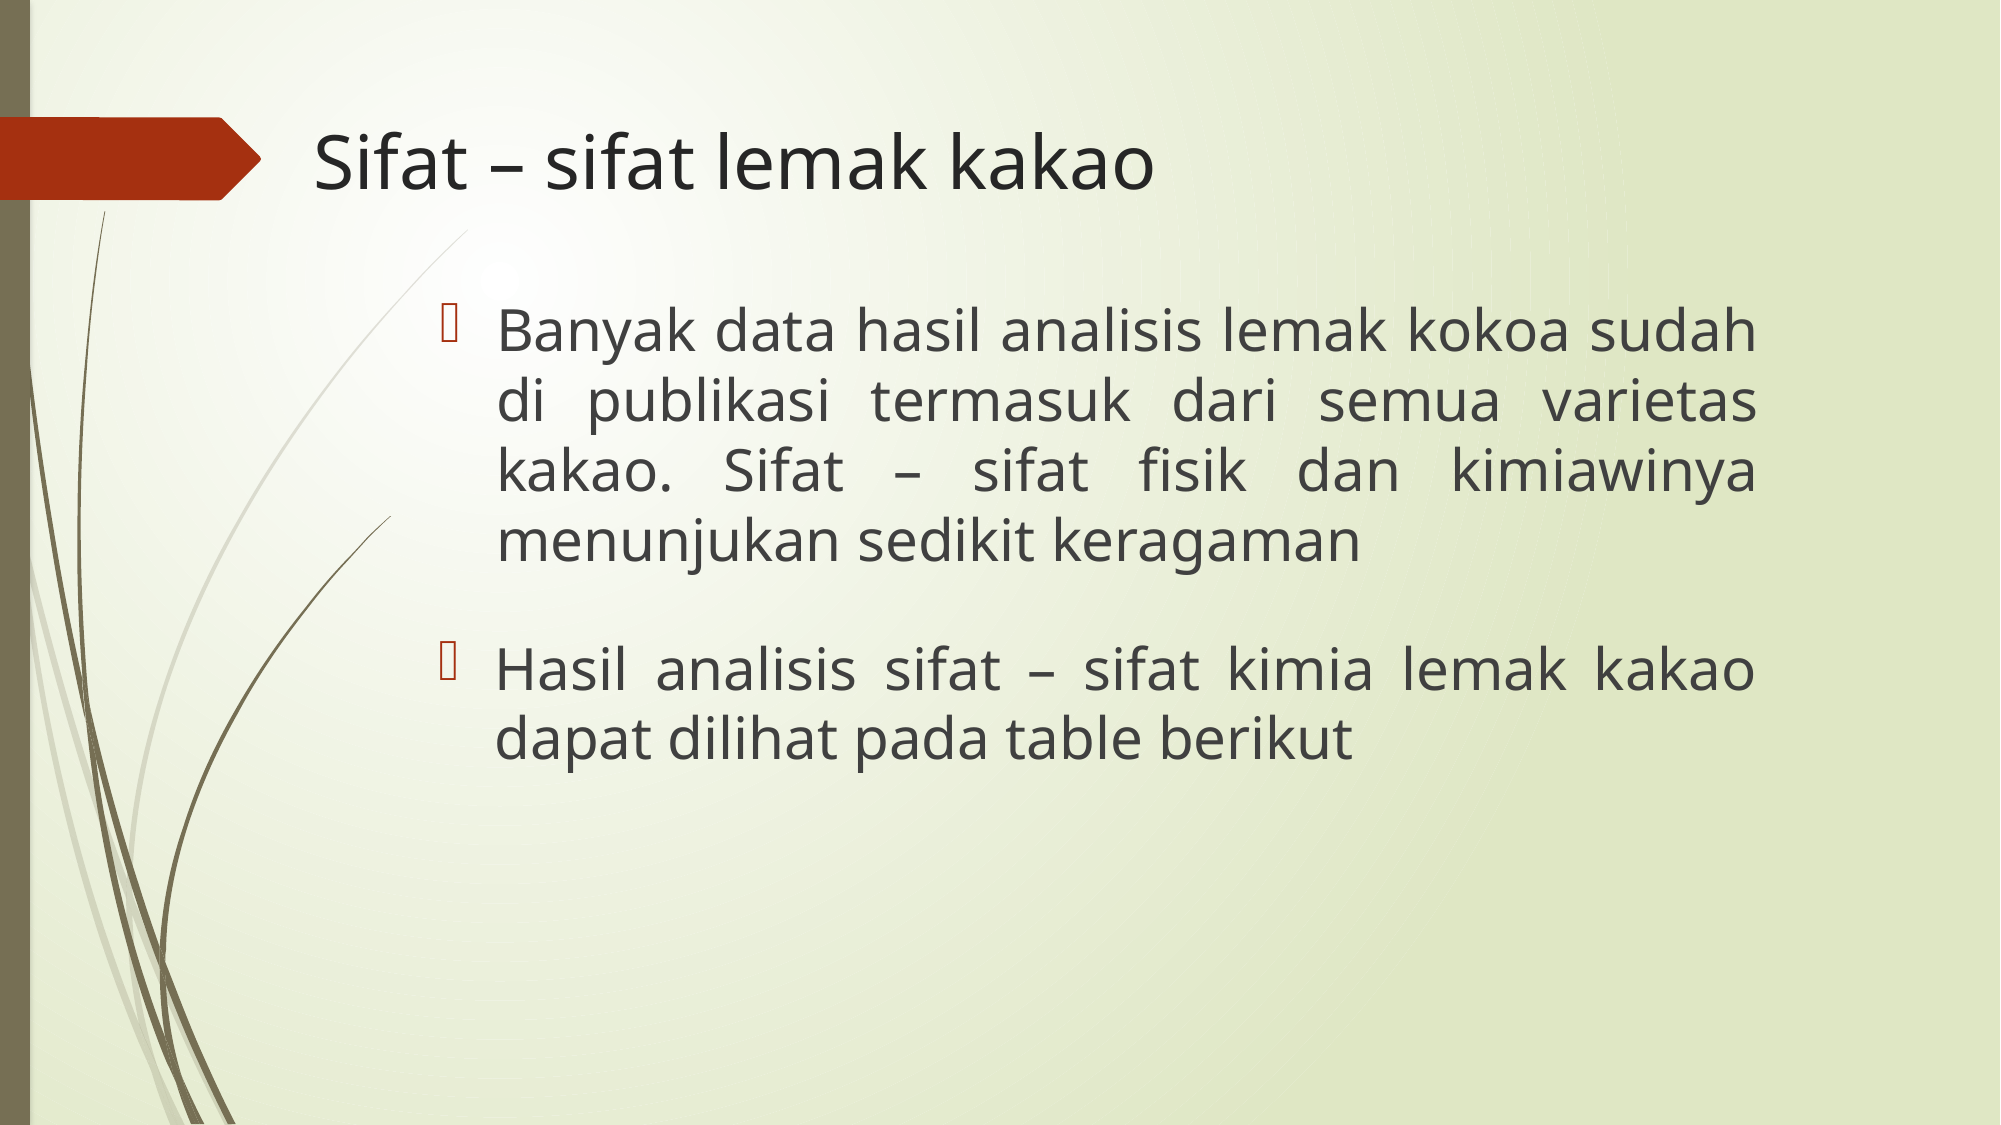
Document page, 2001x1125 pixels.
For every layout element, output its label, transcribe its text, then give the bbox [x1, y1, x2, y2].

list Banyak data hasil analisis lemak kokoa sudah di publikasi termasuk dari semua varietas kakao. Sifat – sifat fisik dan kimiawinya menunjukan sedikit keragaman [424, 286, 1774, 589]
list Hasil analisis sifat – sifat kimia lemak kakao dapat dilihat pada table berikut [423, 624, 1773, 928]
title Sifat – sifat lemak kakao [275, 106, 1196, 230]
